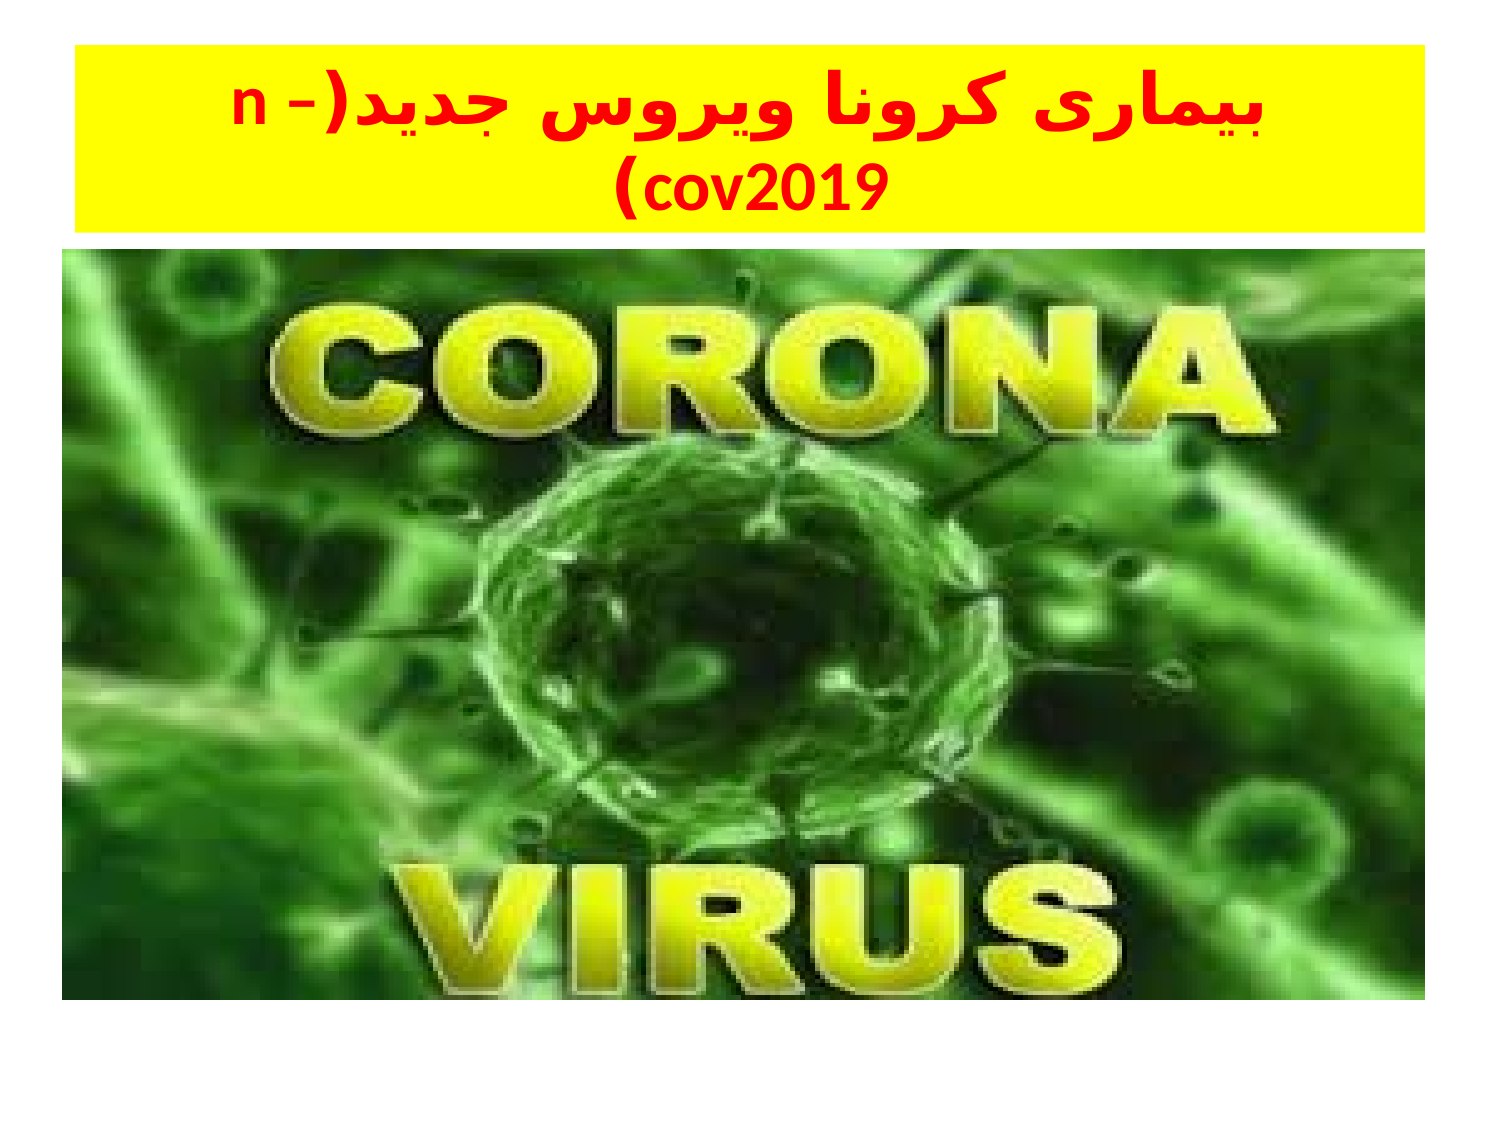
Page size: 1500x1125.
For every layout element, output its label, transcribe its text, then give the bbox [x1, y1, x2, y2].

picture [62, 249, 1426, 1001]
title بیماری کرونا ویروس جدید(n – cov2019) [75, 45, 1425, 233]
